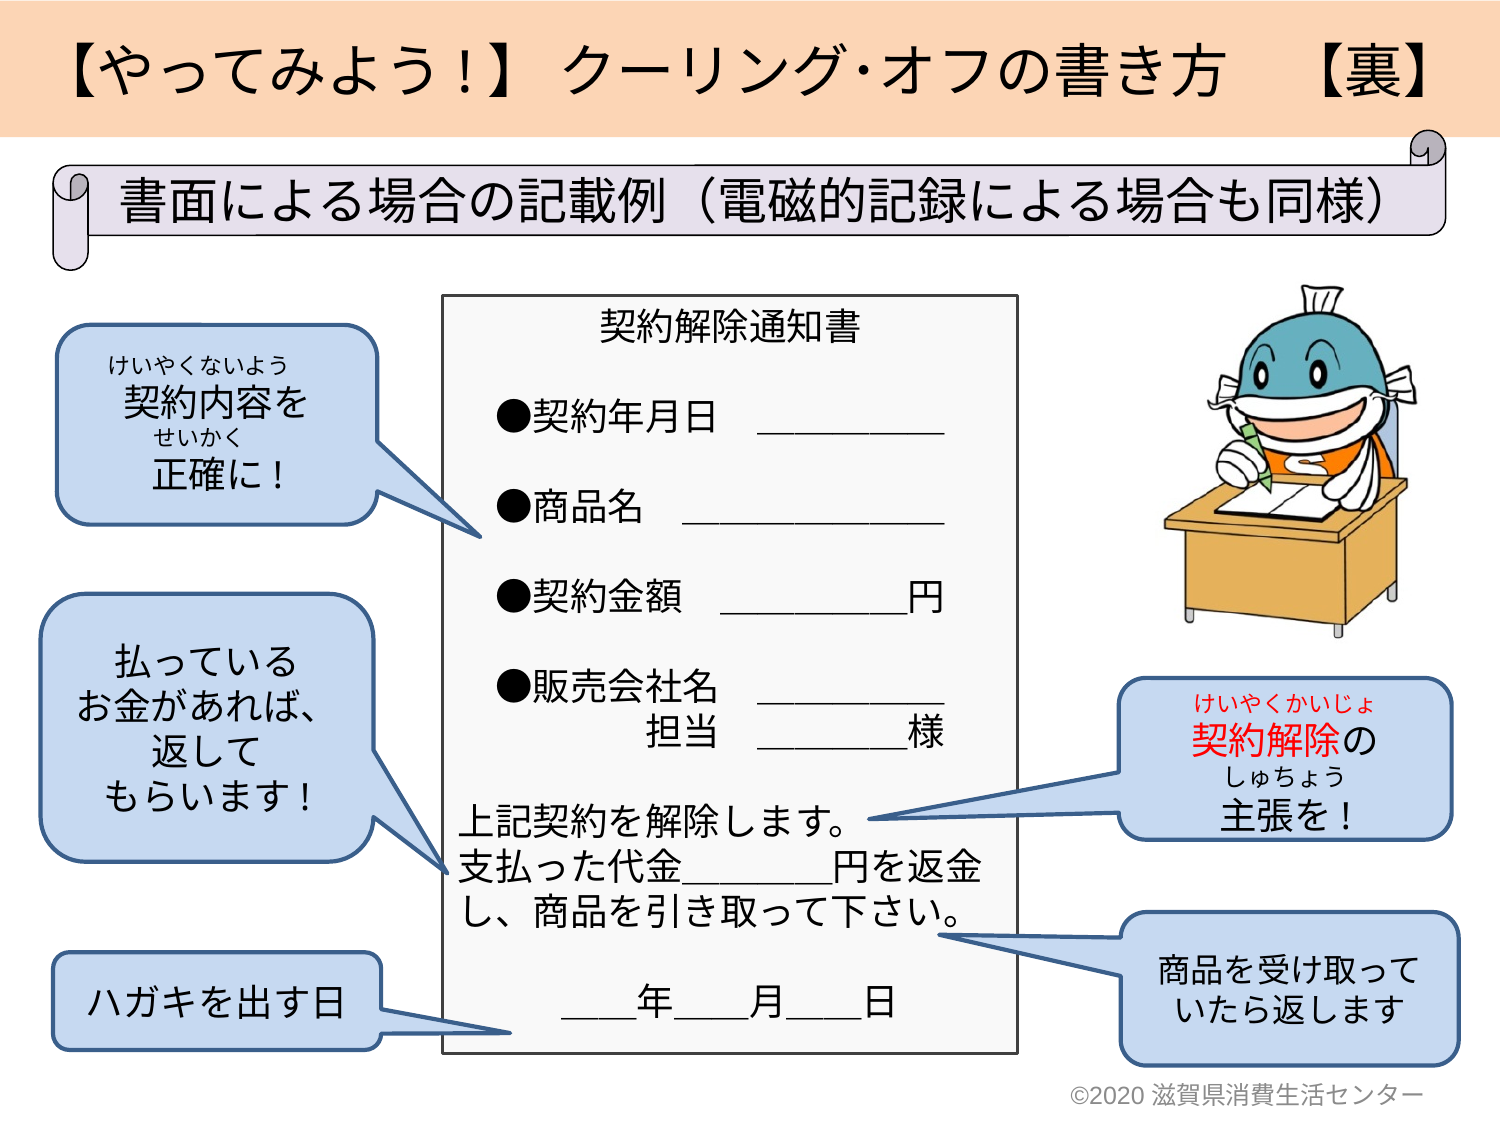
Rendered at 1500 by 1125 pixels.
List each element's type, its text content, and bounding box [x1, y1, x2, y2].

text_box けいやくないよう 契約内容を せいかく 正確に! [69, 343, 365, 504]
text_box [56, 324, 481, 538]
footer ©2020滋賀県消費生活センター [1019, 1065, 1483, 1125]
text_box 払っている お金があれば、返して もらいます! [40, 593, 448, 874]
text_box [50, 174, 91, 273]
text_box けいやくかいじょ 契約解除の しゅちょう 主張を! [1133, 682, 1438, 845]
text_box [868, 677, 1452, 837]
text_box ハガキを出す日 [52, 952, 511, 1050]
text_box 書面による場合の記載例（電磁的記録による場合も同様） [53, 162, 1459, 238]
text_box 商品を受け取っていたら返します [939, 912, 1459, 1065]
text_box 【やってみよう!】 クーリング･オフの書き方 【裏】 [0, 0, 1500, 139]
text_box 契約解除通知書 ●契約年月日 ＿＿＿＿＿ ●商品名 ＿＿＿＿＿＿＿ ●契約金額 ＿＿＿＿＿円 ●販売会社名 ＿＿＿＿＿ 担当 ＿＿＿＿様 上記契約を解除します。 支払った代金＿＿＿＿円を返金し、商品を引き取って下さい。 ＿＿年＿＿月＿＿日 [441, 293, 1020, 1056]
picture [1129, 276, 1451, 646]
text_box [1408, 128, 1448, 162]
